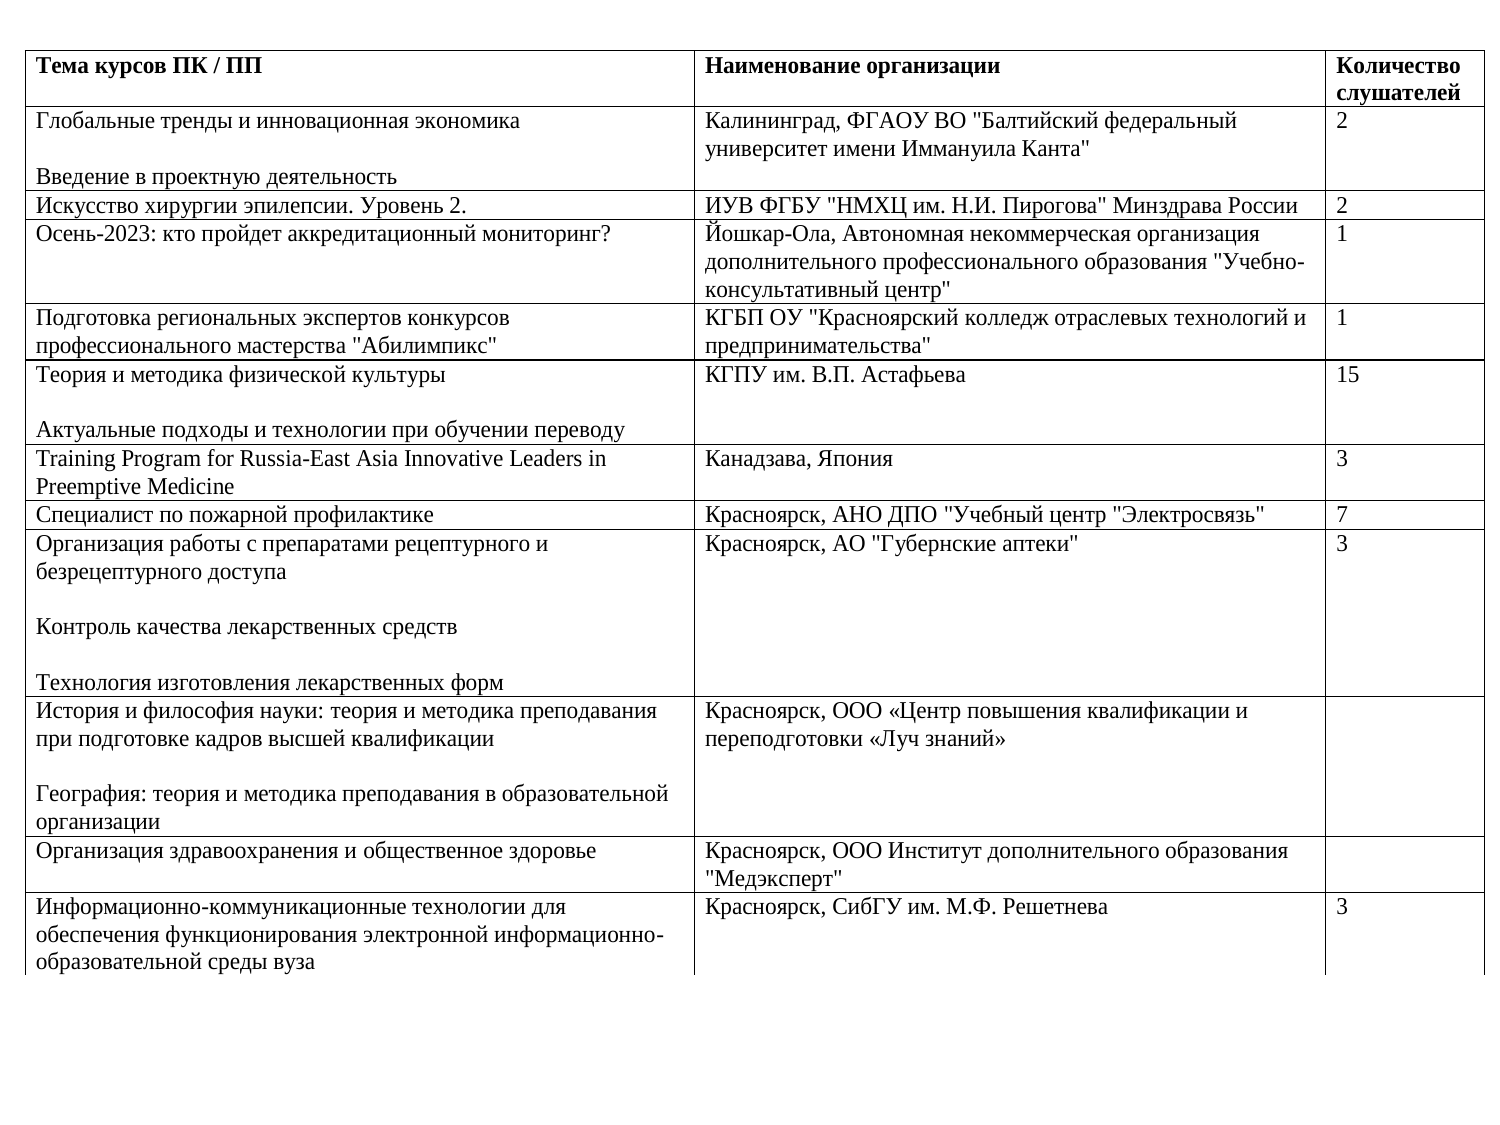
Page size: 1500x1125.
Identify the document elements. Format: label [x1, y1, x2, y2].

picture [24, 49, 1488, 976]
